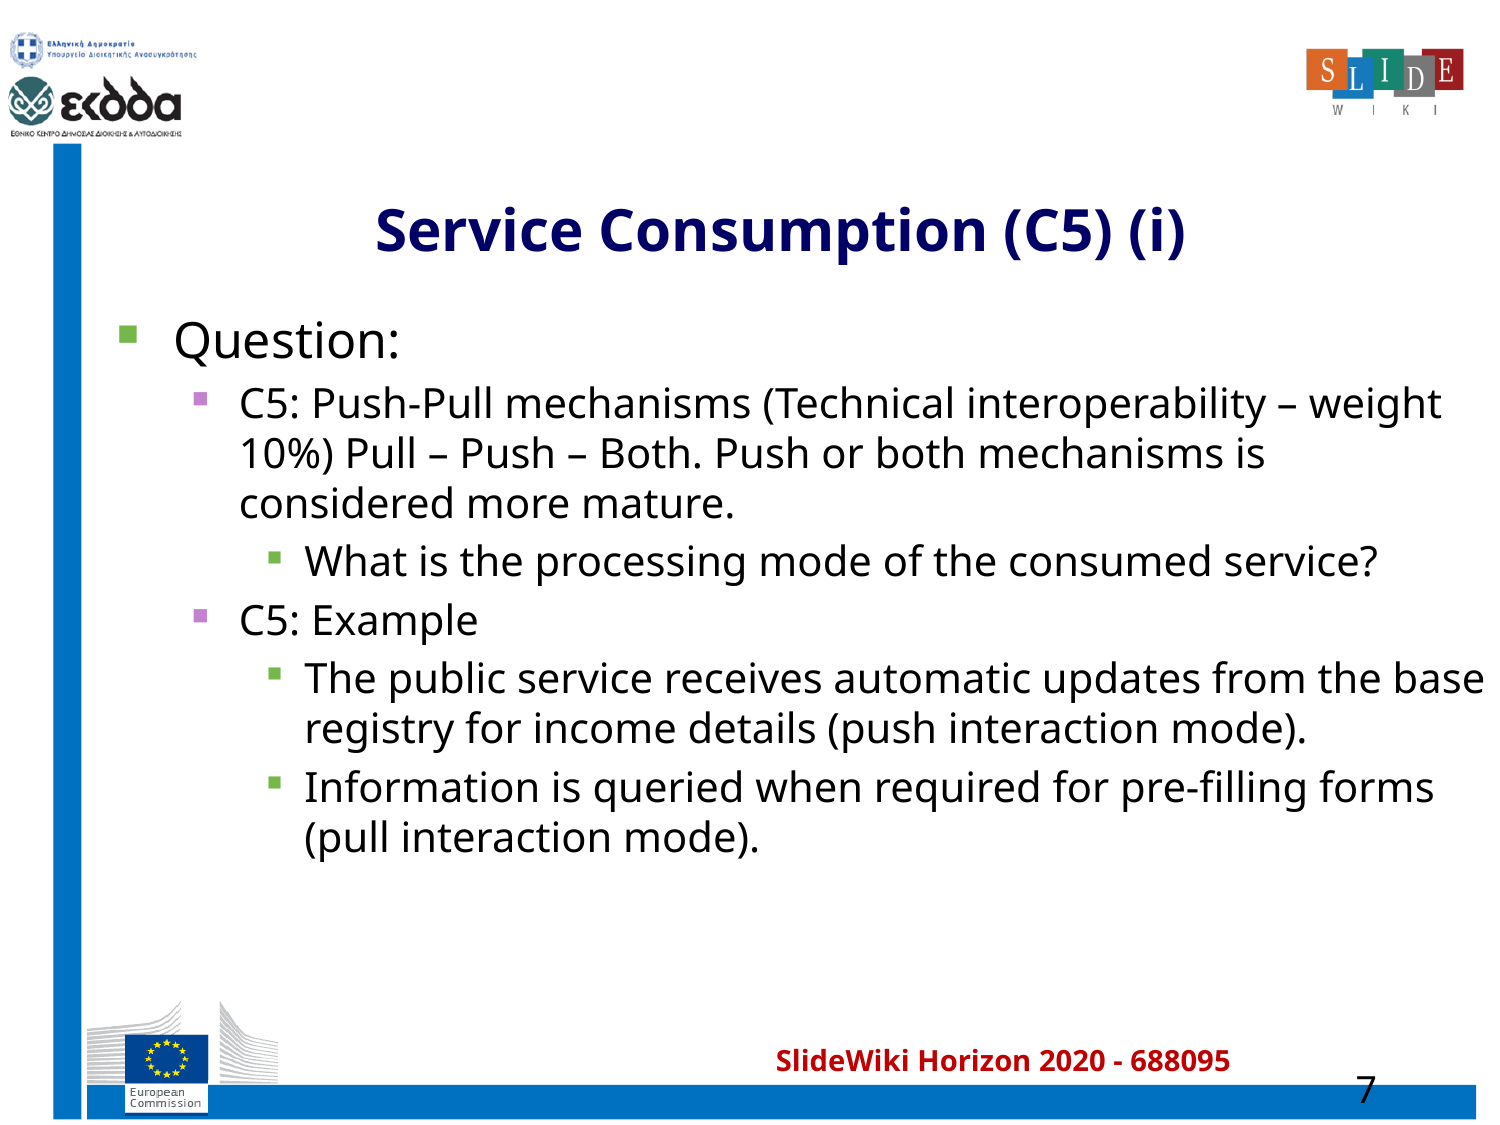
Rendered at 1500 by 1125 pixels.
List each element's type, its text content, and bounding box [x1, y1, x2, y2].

list Question: C5: Push-Pull mechanisms (Technical interoperability – weight 10%) Pull – Push – Both. Push or both mechanisms is considered more mature. What is the processing mode of the consumed service? C5: Example The public service receives automatic updates from the base registry for income details (push interaction mode). Information is queried when required for pre-filling forms (pull interaction mode). [101, 301, 1500, 977]
picture [87, 1001, 278, 1116]
title Service Consumption (C5) (i) [360, 31, 1474, 271]
slide_number 7 [1340, 1058, 1456, 1125]
picture [0, 29, 204, 143]
